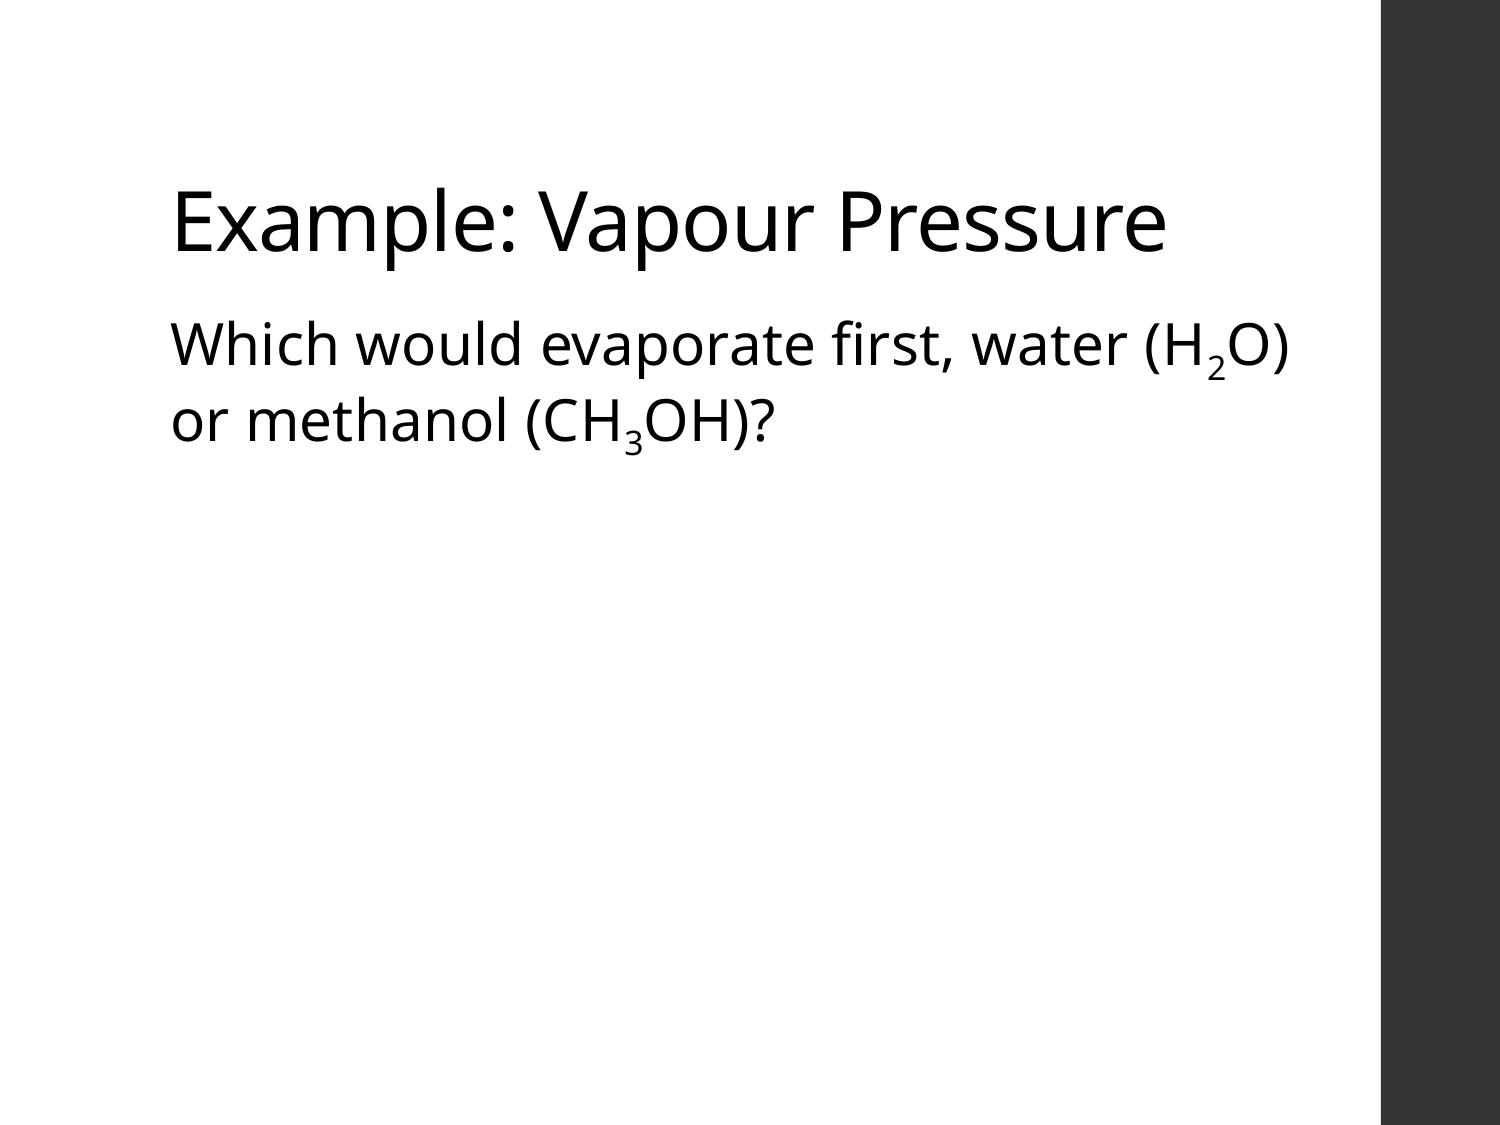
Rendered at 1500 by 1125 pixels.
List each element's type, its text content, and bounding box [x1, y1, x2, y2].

title Example: Vapour Pressure [155, 60, 1348, 278]
list Which would evaporate first, water (H2O) or methanol (CH3OH)? [155, 299, 1348, 1014]
